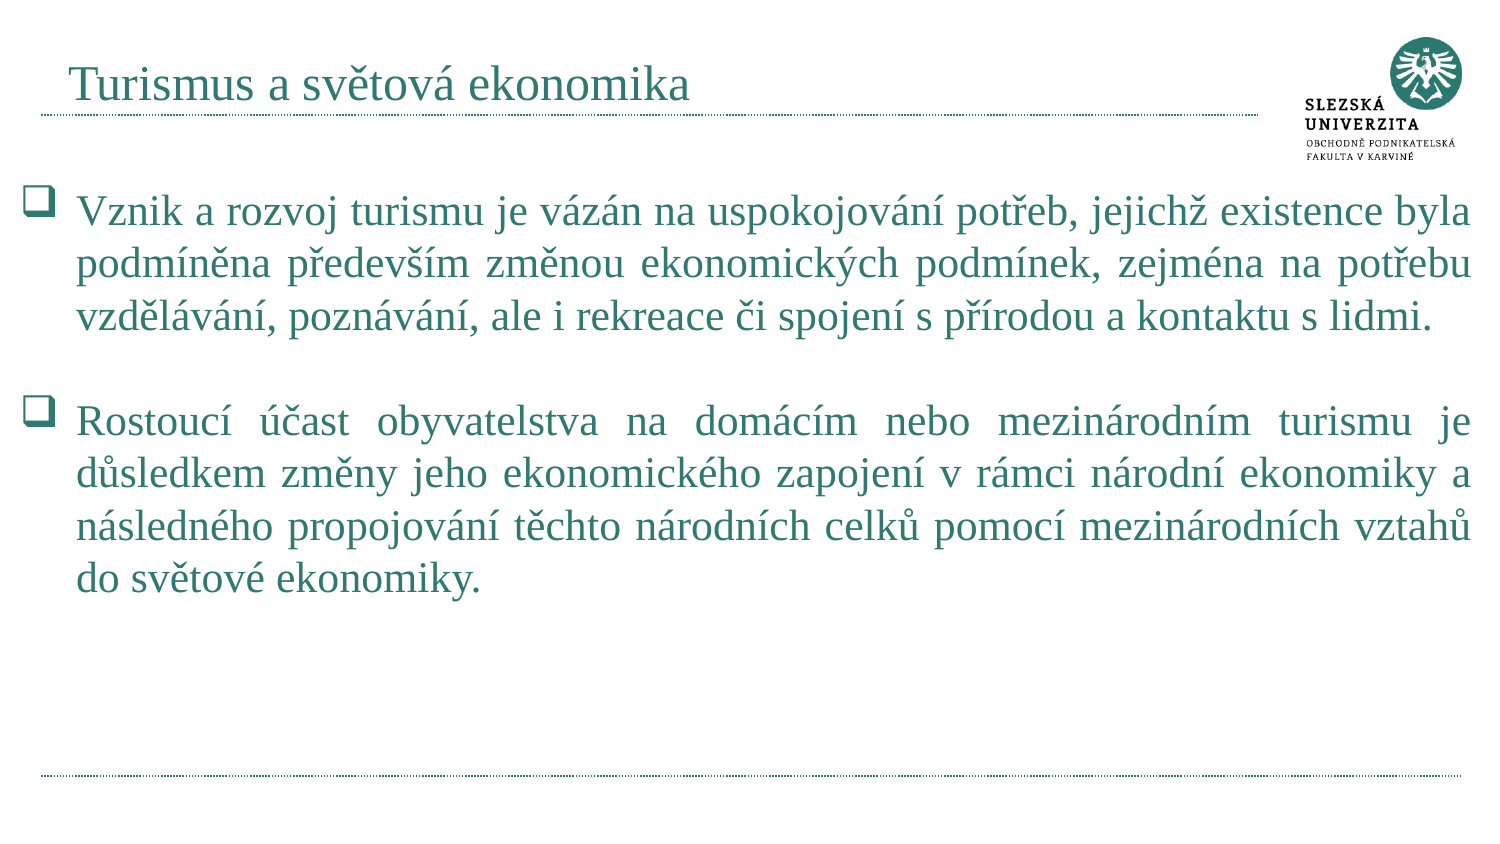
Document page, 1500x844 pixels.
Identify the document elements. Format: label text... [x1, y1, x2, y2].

title Turismus a světová ekonomika [53, 43, 1318, 127]
text_box Vznik a rozvoj turismu je vázán na uspokojování potřeb, jejichž existence byla podmíněna především změnou ekonomických podmínek, zejména na potřebu vzdělávání, poznávání, ale i rekreace či spojení s přírodou a kontaktu s lidmi. Rostoucí účast obyvatelstva na domácím nebo mezinárodním turismu je důsledkem změny jeho ekonomického zapojení v rámci národní ekonomiky a následného propojování těchto národních celků pomocí mezinárodních vztahů do světové ekonomiky. [5, 173, 1488, 662]
picture [1305, 37, 1462, 160]
